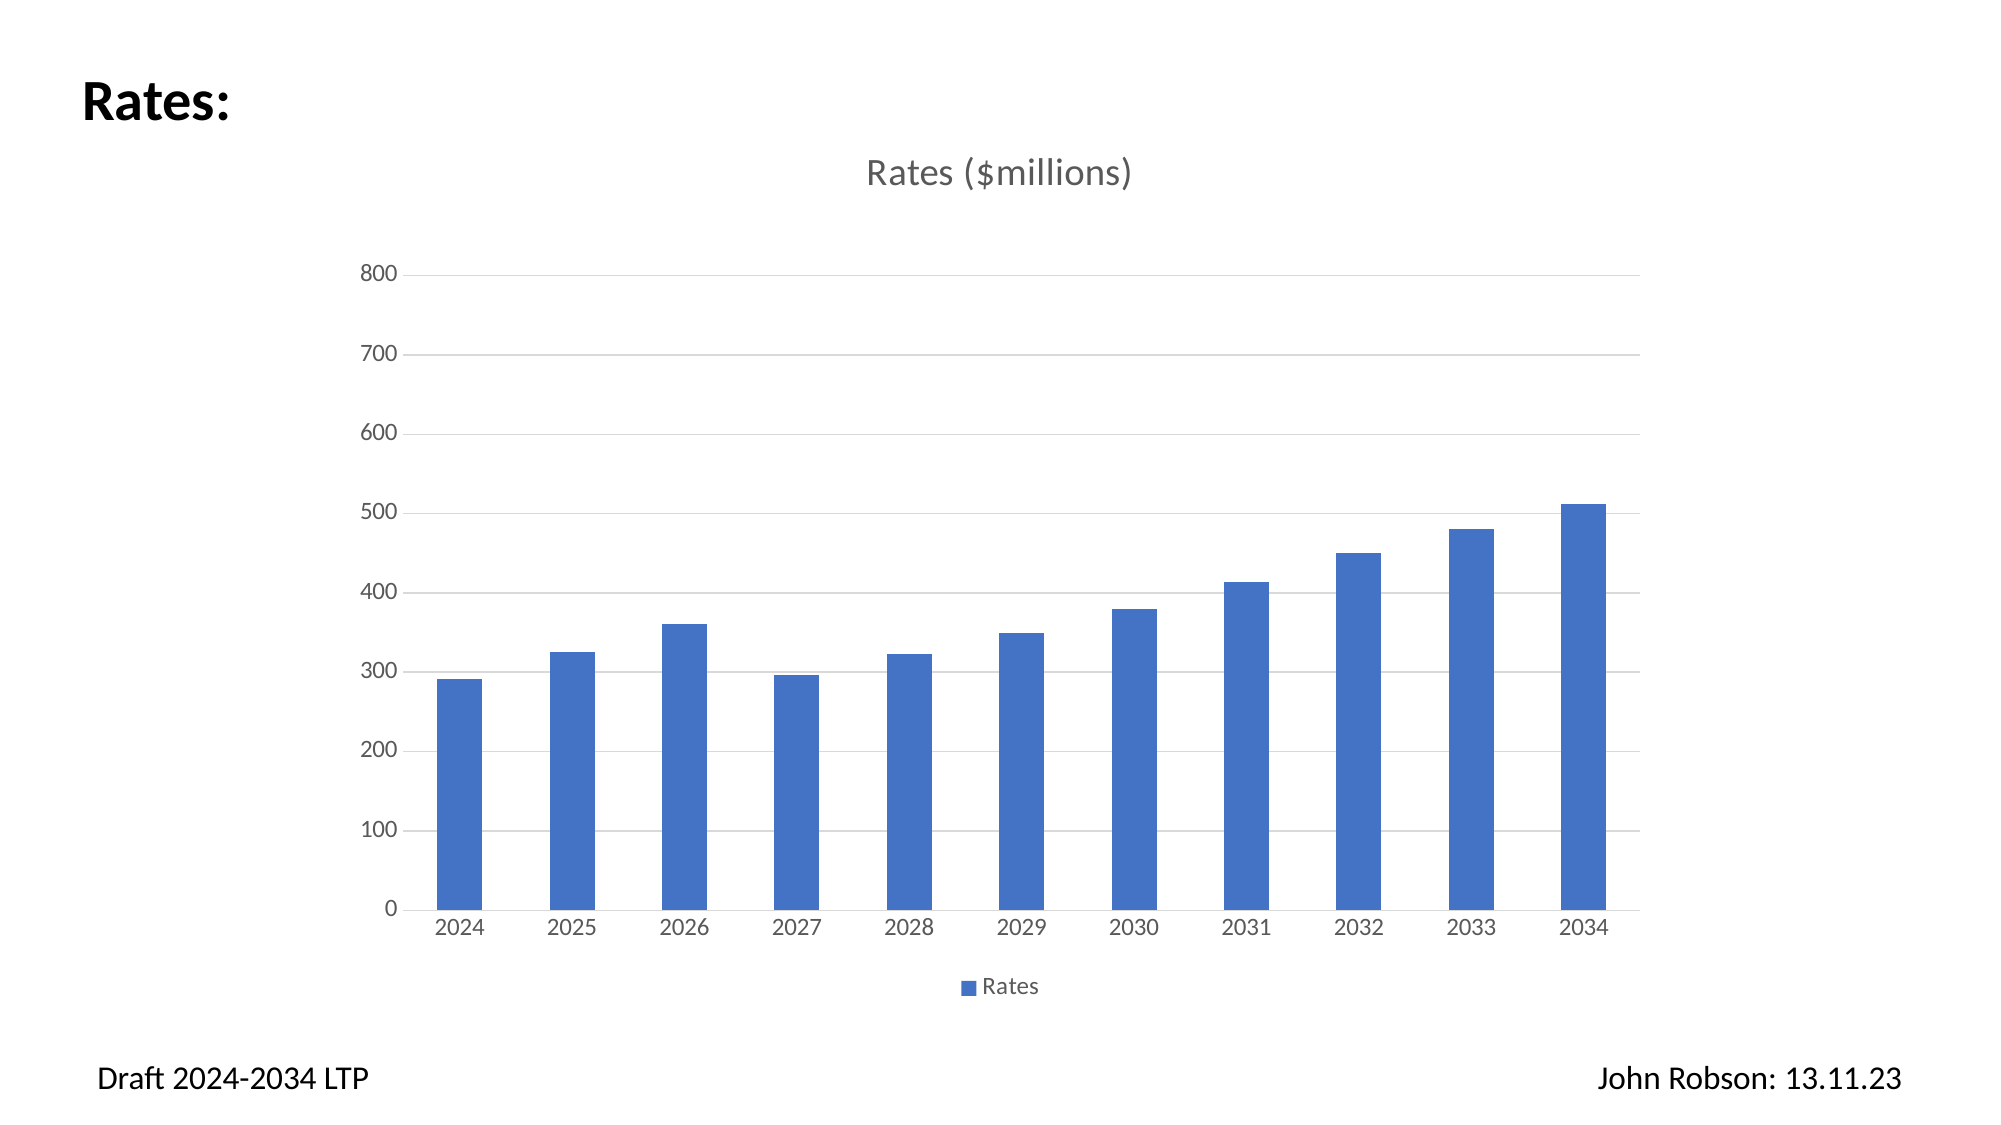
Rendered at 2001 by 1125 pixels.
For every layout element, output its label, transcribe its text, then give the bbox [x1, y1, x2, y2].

text_box Draft 2024-2034 LTP [82, 1048, 385, 1104]
text_box Rates: [67, 54, 247, 140]
text_box John Robson: 13.11.23 [1583, 1048, 1918, 1104]
chart [333, 117, 1667, 1007]
